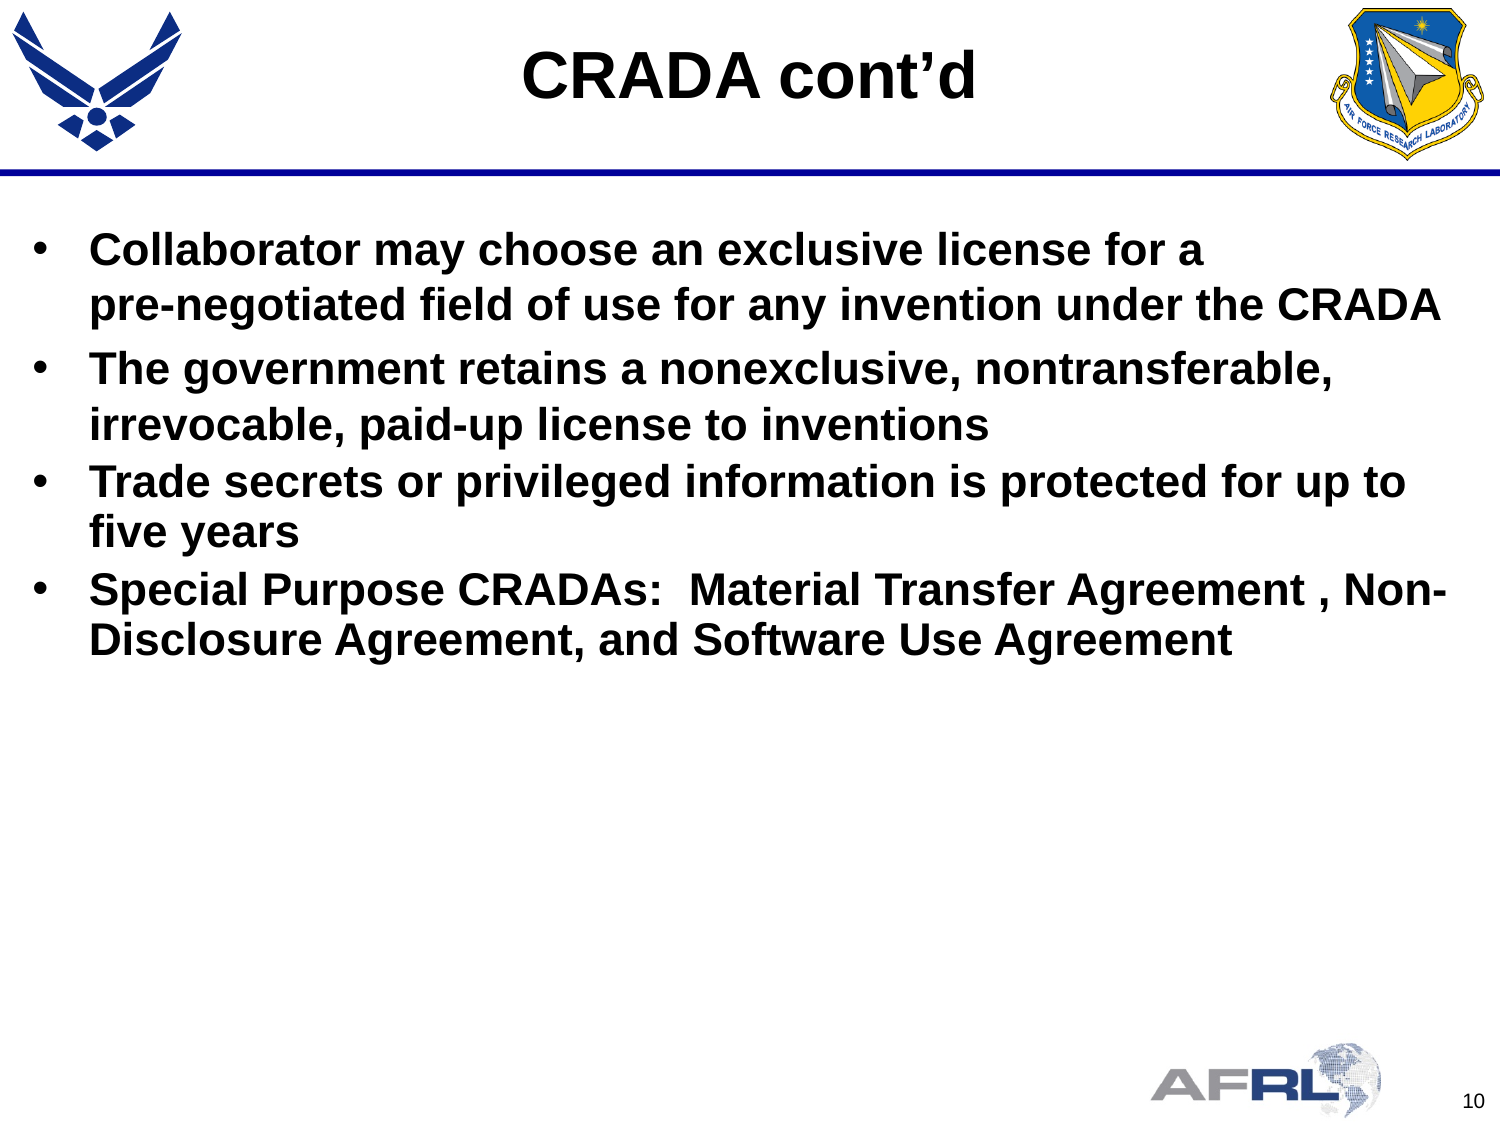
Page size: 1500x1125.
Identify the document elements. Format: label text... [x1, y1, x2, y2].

picture [1149, 1075, 1381, 1125]
list Collaborator may choose an exclusive license for a pre-negotiated field of use for any invention under the CRADA The government retains a nonexclusive, nontransferable, irrevocable, paid-up license to inventions Trade secrets or privileged information is protected for up to five years Special Purpose CRADAs: Material Transfer Agreement , Non-Disclosure Agreement, and Software Use Agreement [24, 212, 1463, 1075]
title CRADA cont’d [133, 0, 1367, 160]
picture [1330, 8, 1484, 161]
